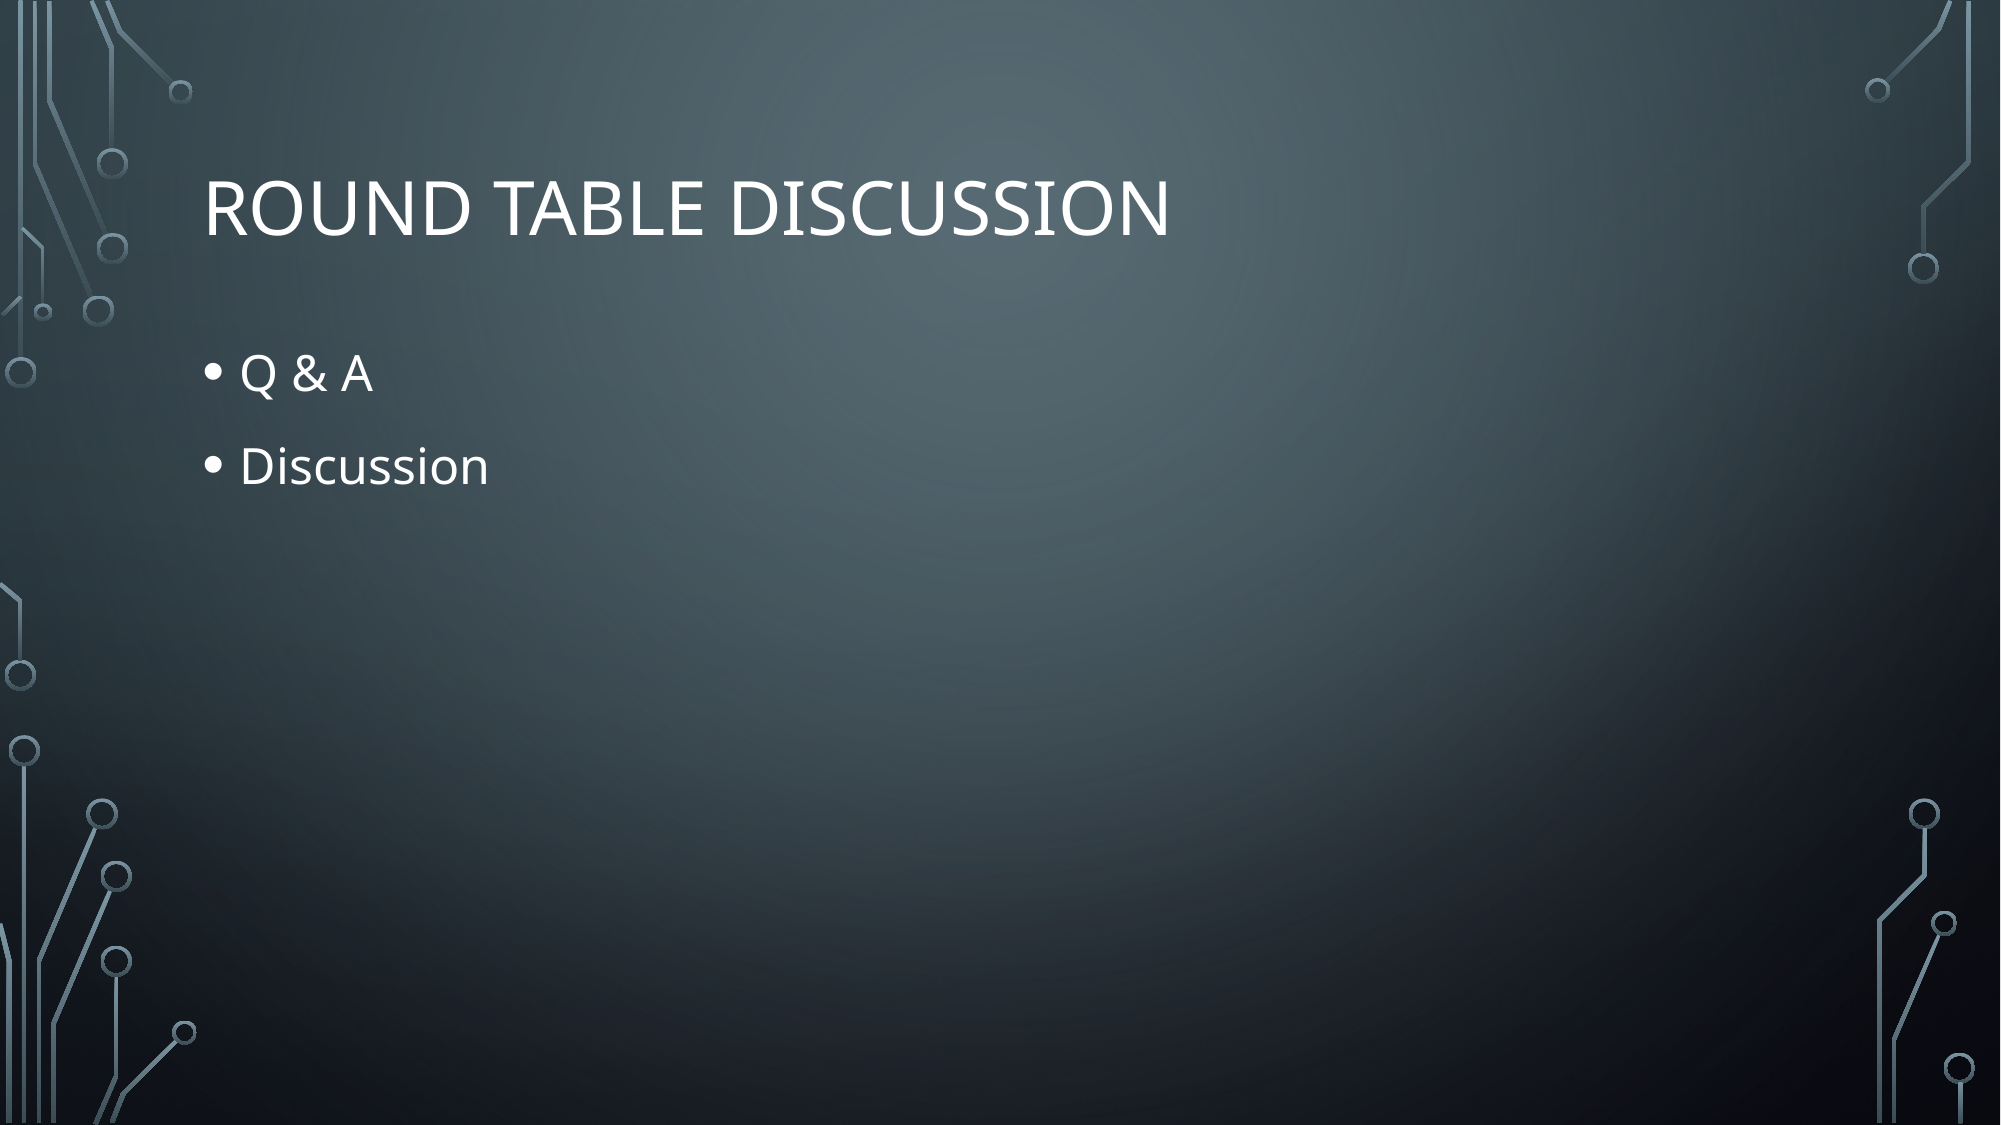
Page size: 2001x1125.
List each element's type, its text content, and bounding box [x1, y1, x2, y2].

list Q & A Discussion [187, 321, 1813, 950]
title Round table discussion [187, 101, 1813, 321]
